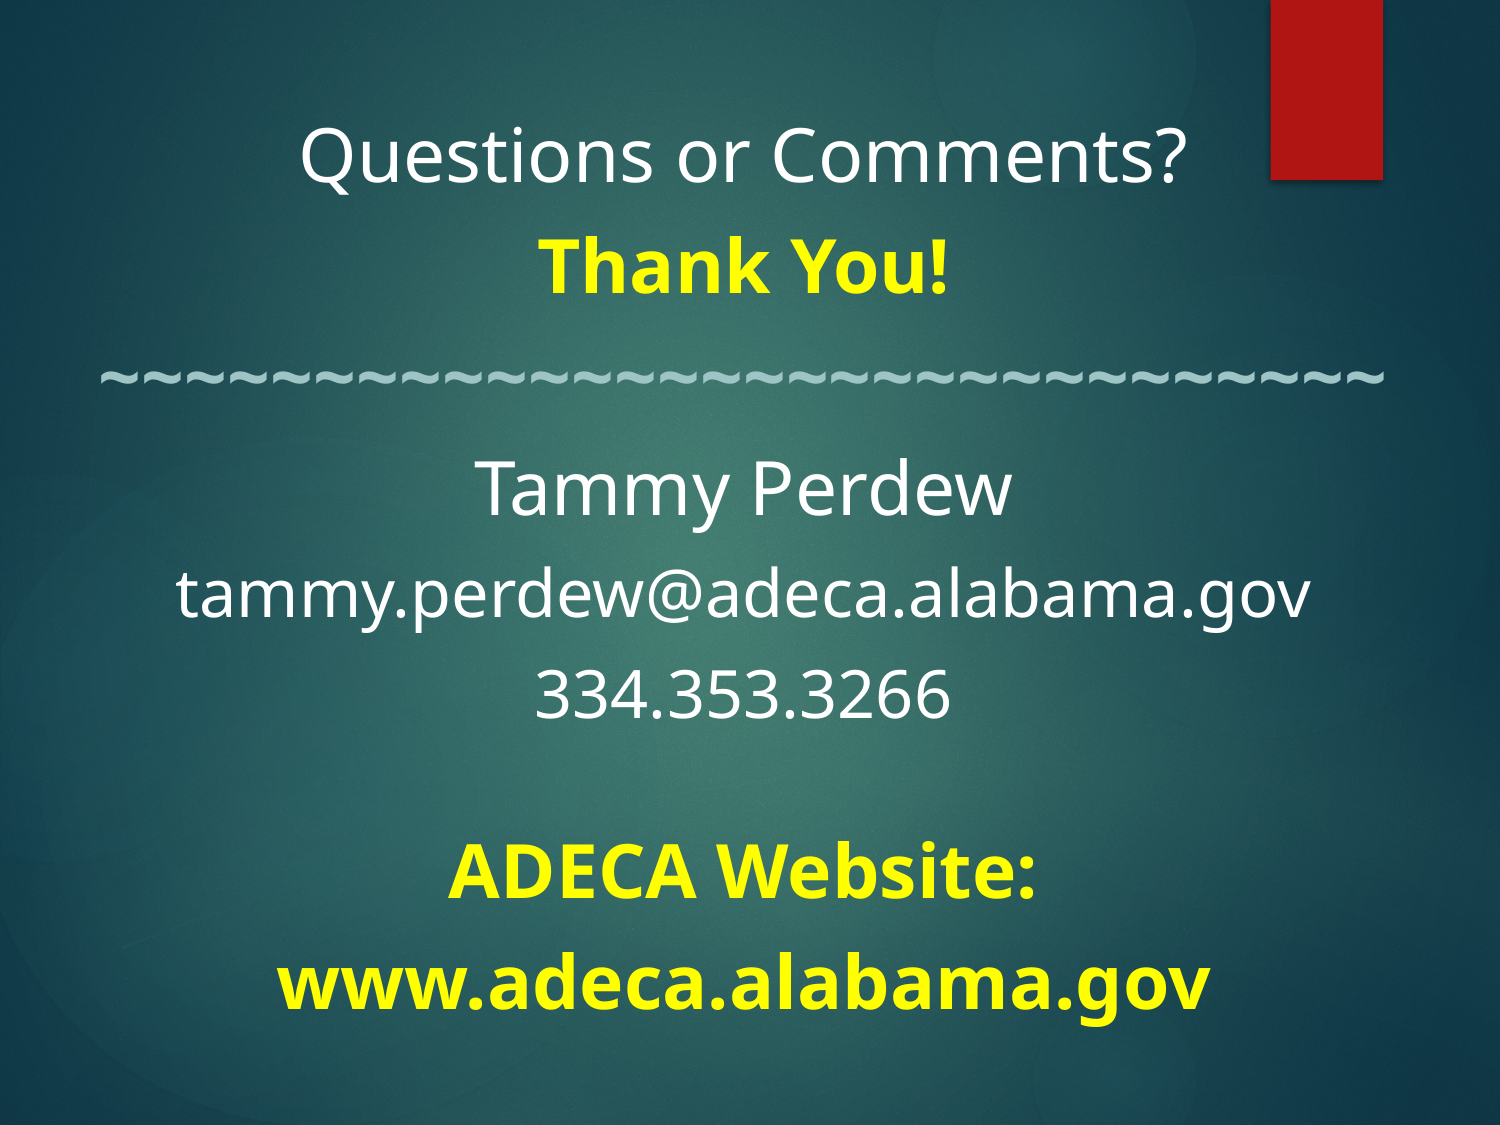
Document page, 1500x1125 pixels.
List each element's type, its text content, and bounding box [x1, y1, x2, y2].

list Questions or Comments? Thank You! ~~~~~~~~~~~~~~~~~~~~~~~~~~~~~~ Tammy Perdew tammy.perdew@adeca.alabama.gov 334.353.3266 ADECA Website: www.adeca.alabama.gov [24, 99, 1463, 1100]
